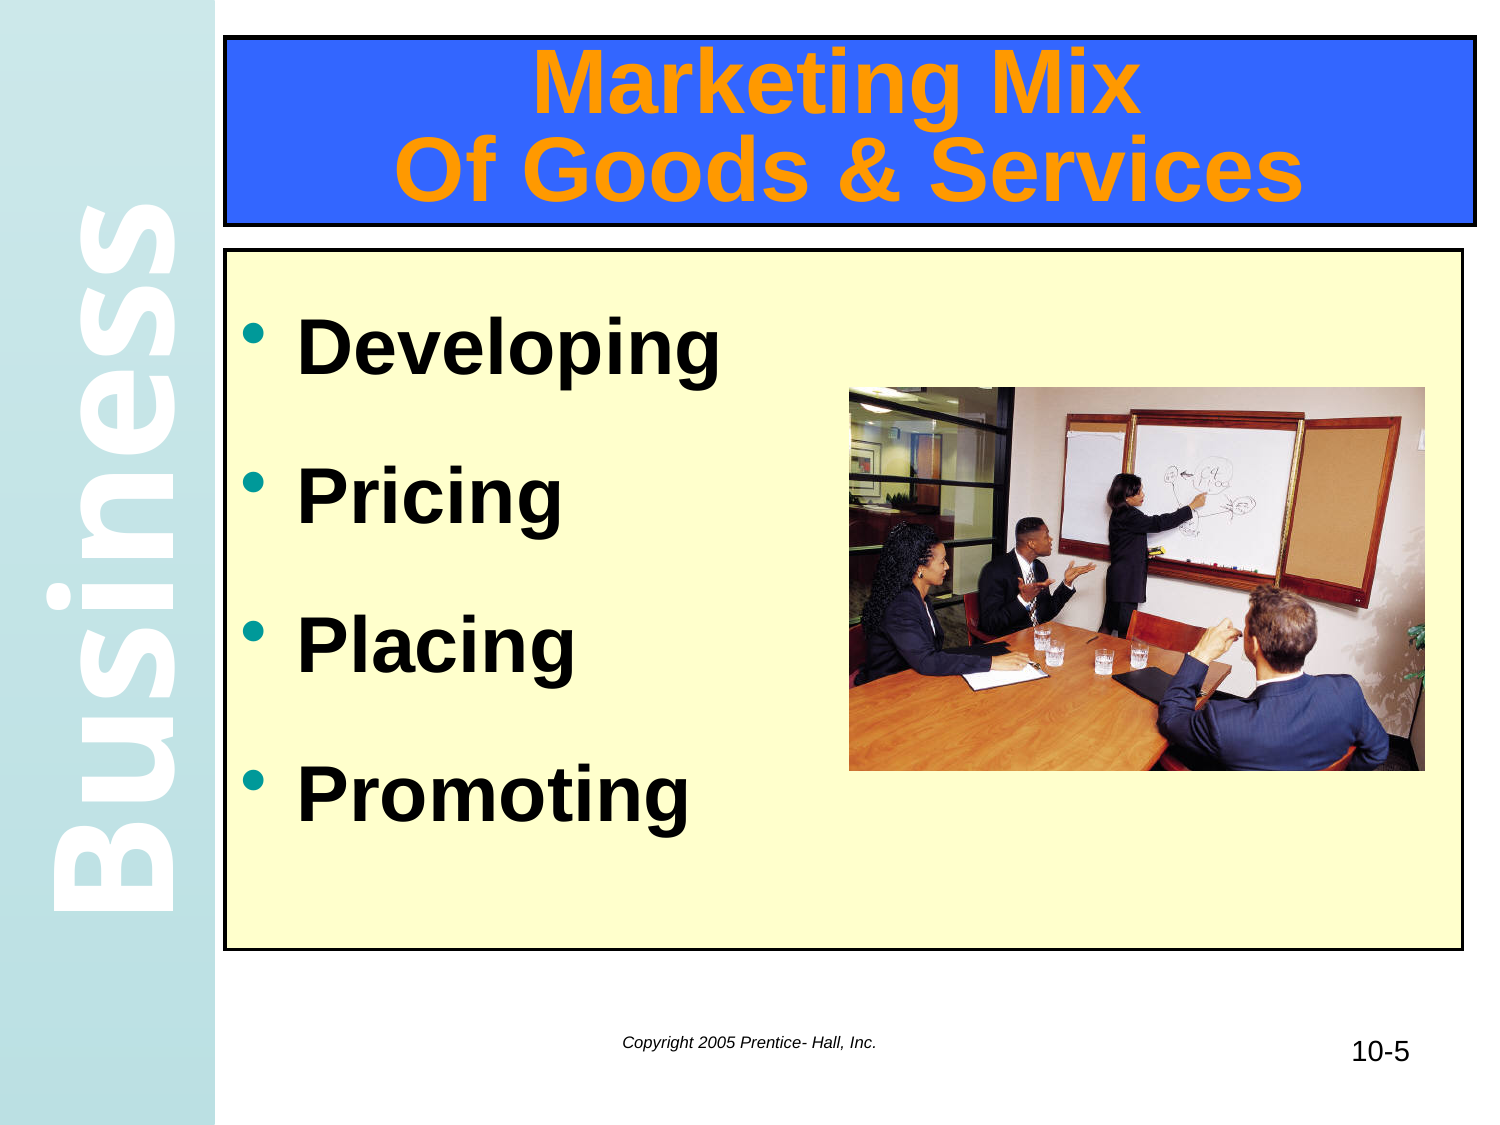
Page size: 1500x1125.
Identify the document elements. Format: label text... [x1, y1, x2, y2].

slide_number 10-5 [1074, 1024, 1426, 1103]
title Marketing Mix Of Goods & Services [223, 35, 1477, 227]
picture [849, 387, 1426, 772]
footer Copyright 2005 Prentice- Hall, Inc. [512, 1024, 988, 1103]
list Developing Pricing Placing Promoting [223, 248, 1464, 951]
